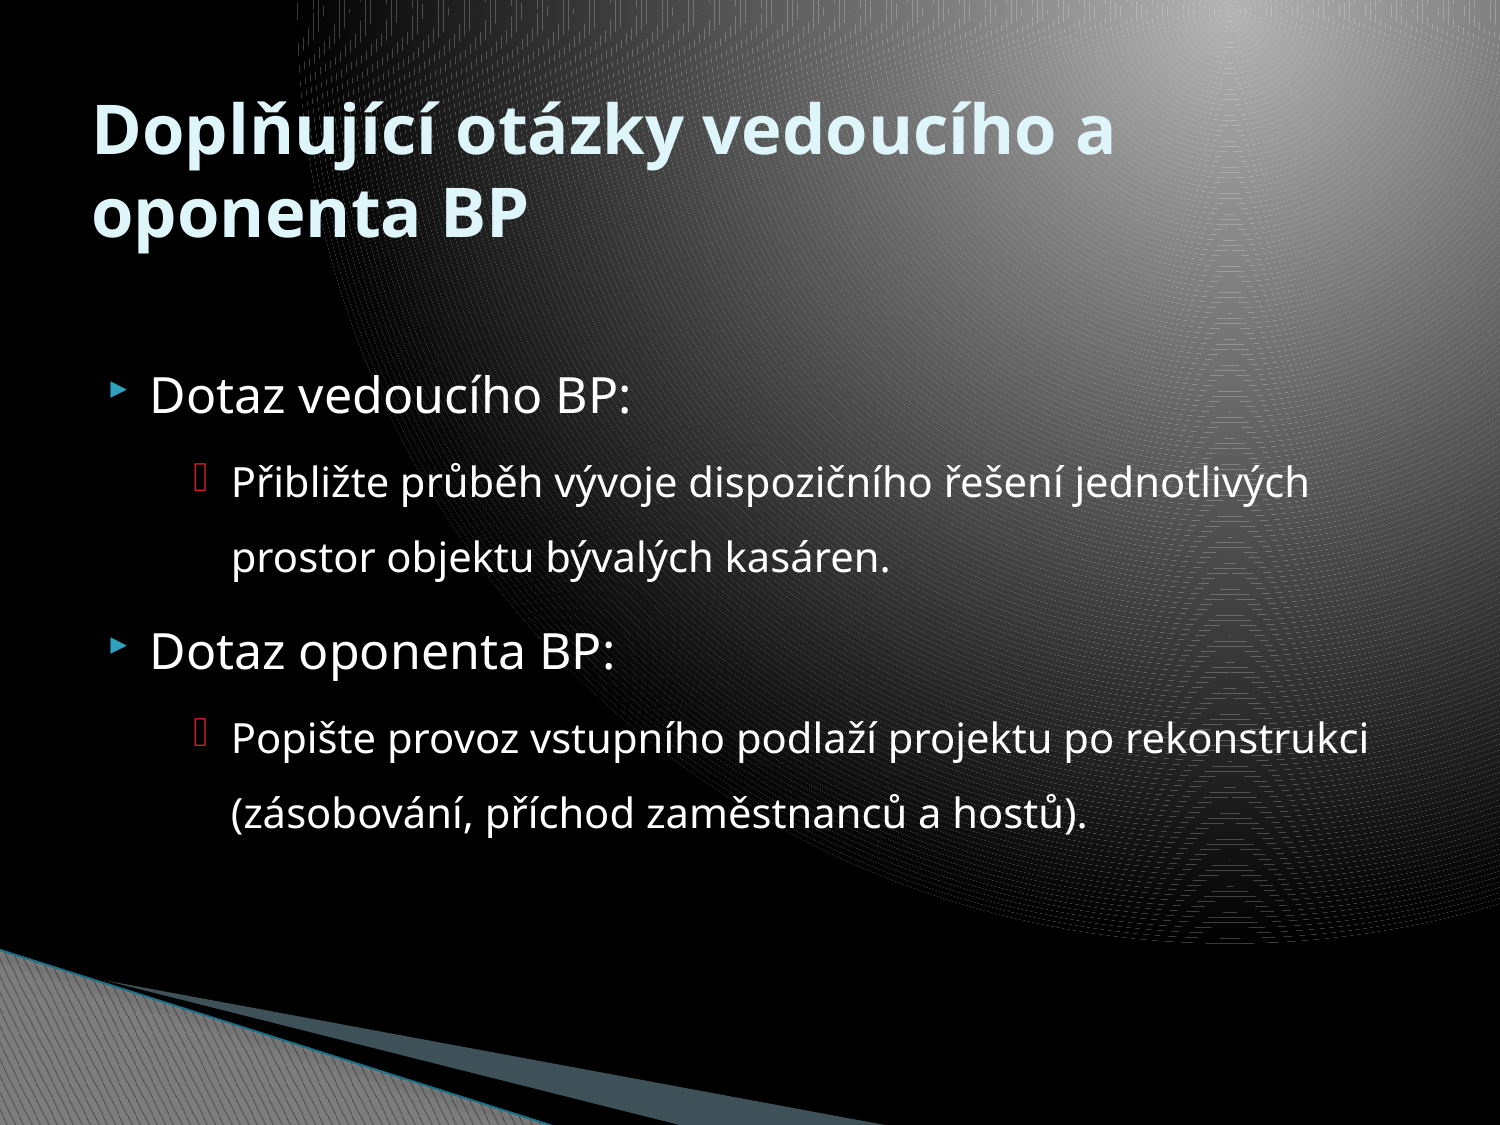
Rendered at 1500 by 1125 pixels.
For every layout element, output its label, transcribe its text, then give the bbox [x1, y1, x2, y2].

title Doplňující otázky vedoucího a oponenta BP [76, 78, 1427, 336]
list Dotaz vedoucího BP: Přibližte průběh vývoje dispozičního řešení jednotlivých prostor objektu bývalých kasáren. Dotaz oponenta BP: Popište provoz vstupního podlaží projektu po rekonstrukci (zásobování, příchod zaměstnanců a hostů). [75, 326, 1424, 986]
picture [0, 952, 543, 1125]
